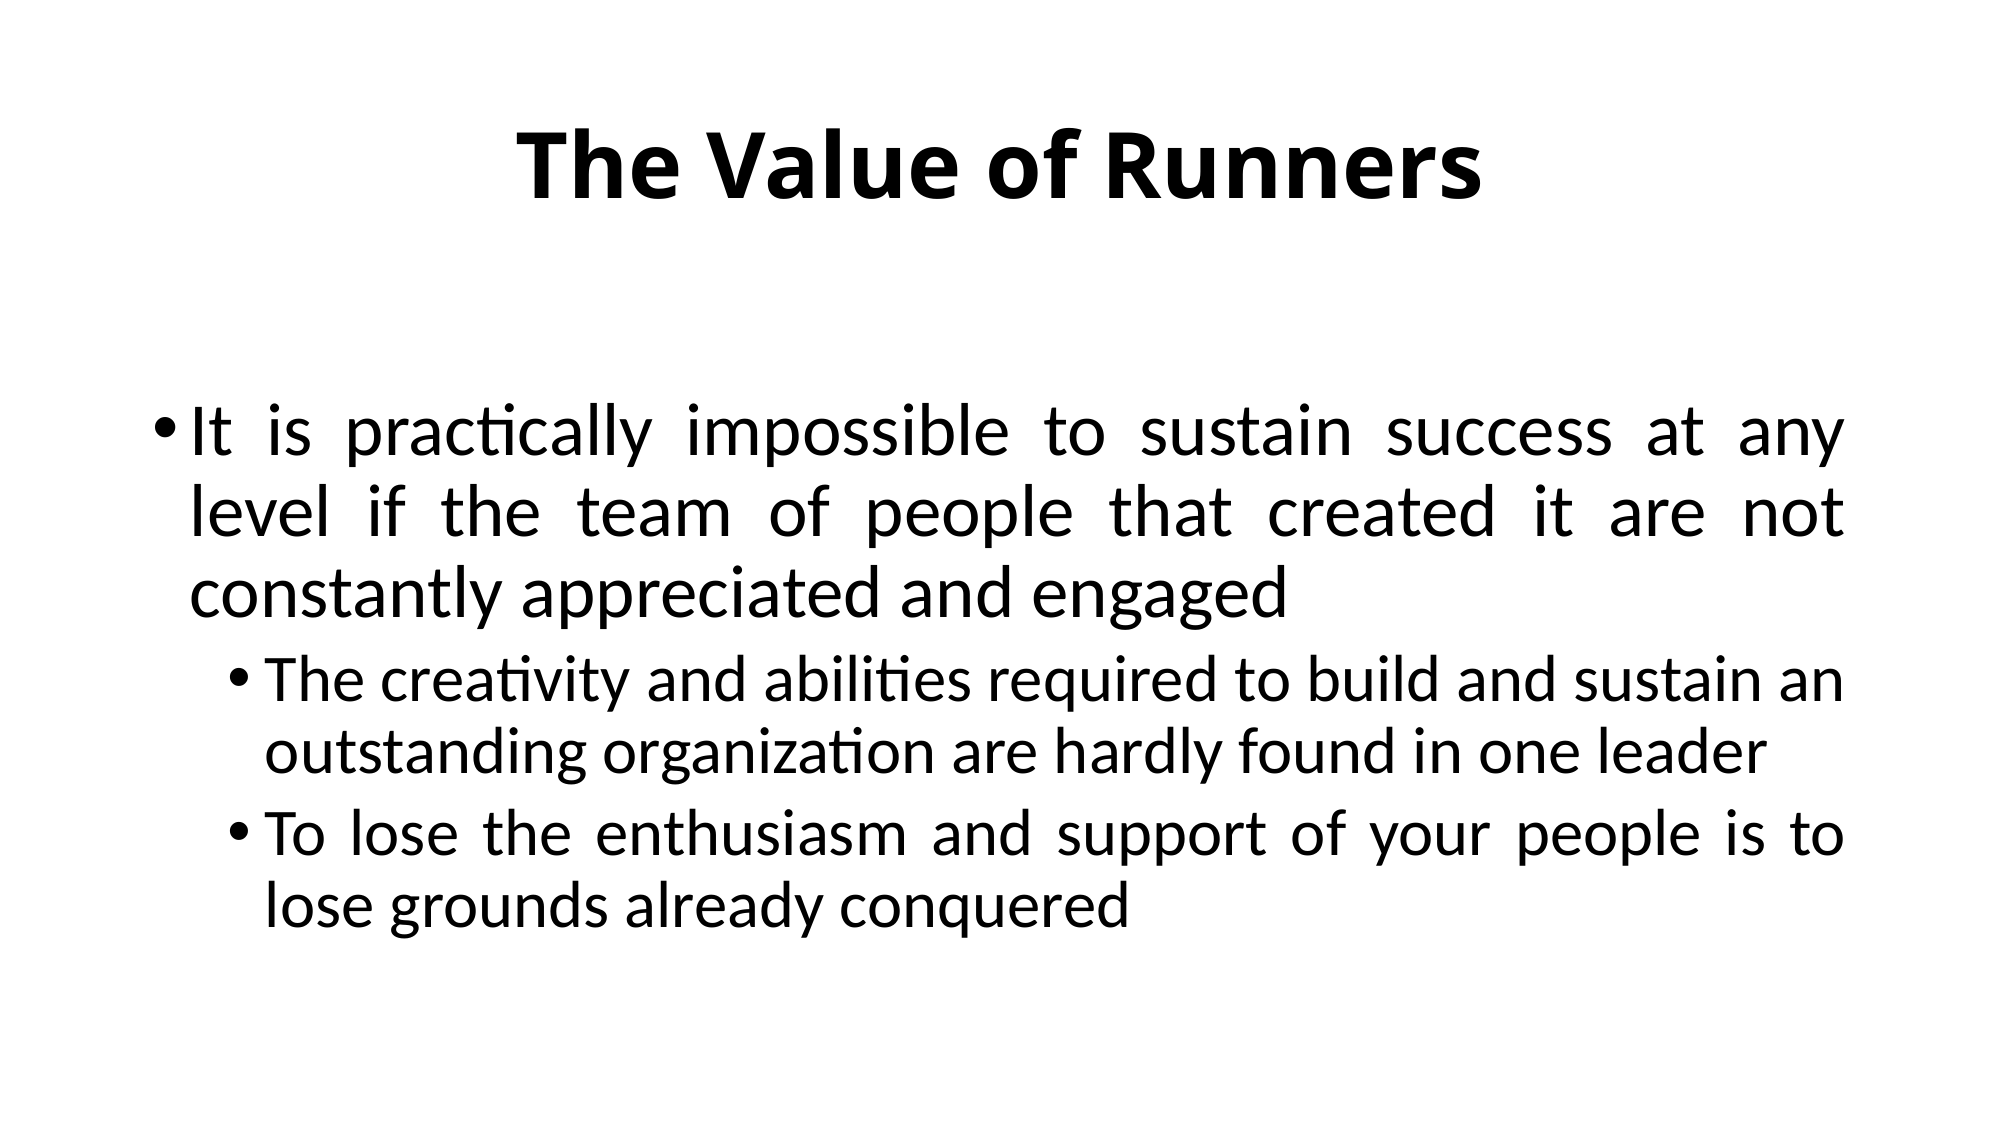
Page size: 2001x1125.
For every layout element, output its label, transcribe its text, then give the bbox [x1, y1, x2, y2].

list It is practically impossible to sustain success at any level if the team of people that created it are not constantly appreciated and engaged The creativity and abilities required to build and sustain an outstanding organization are hardly found in one leader To lose the enthusiasm and support of your people is to lose grounds already conquered [137, 383, 1863, 1014]
title The Value of Runners [137, 59, 1863, 278]
